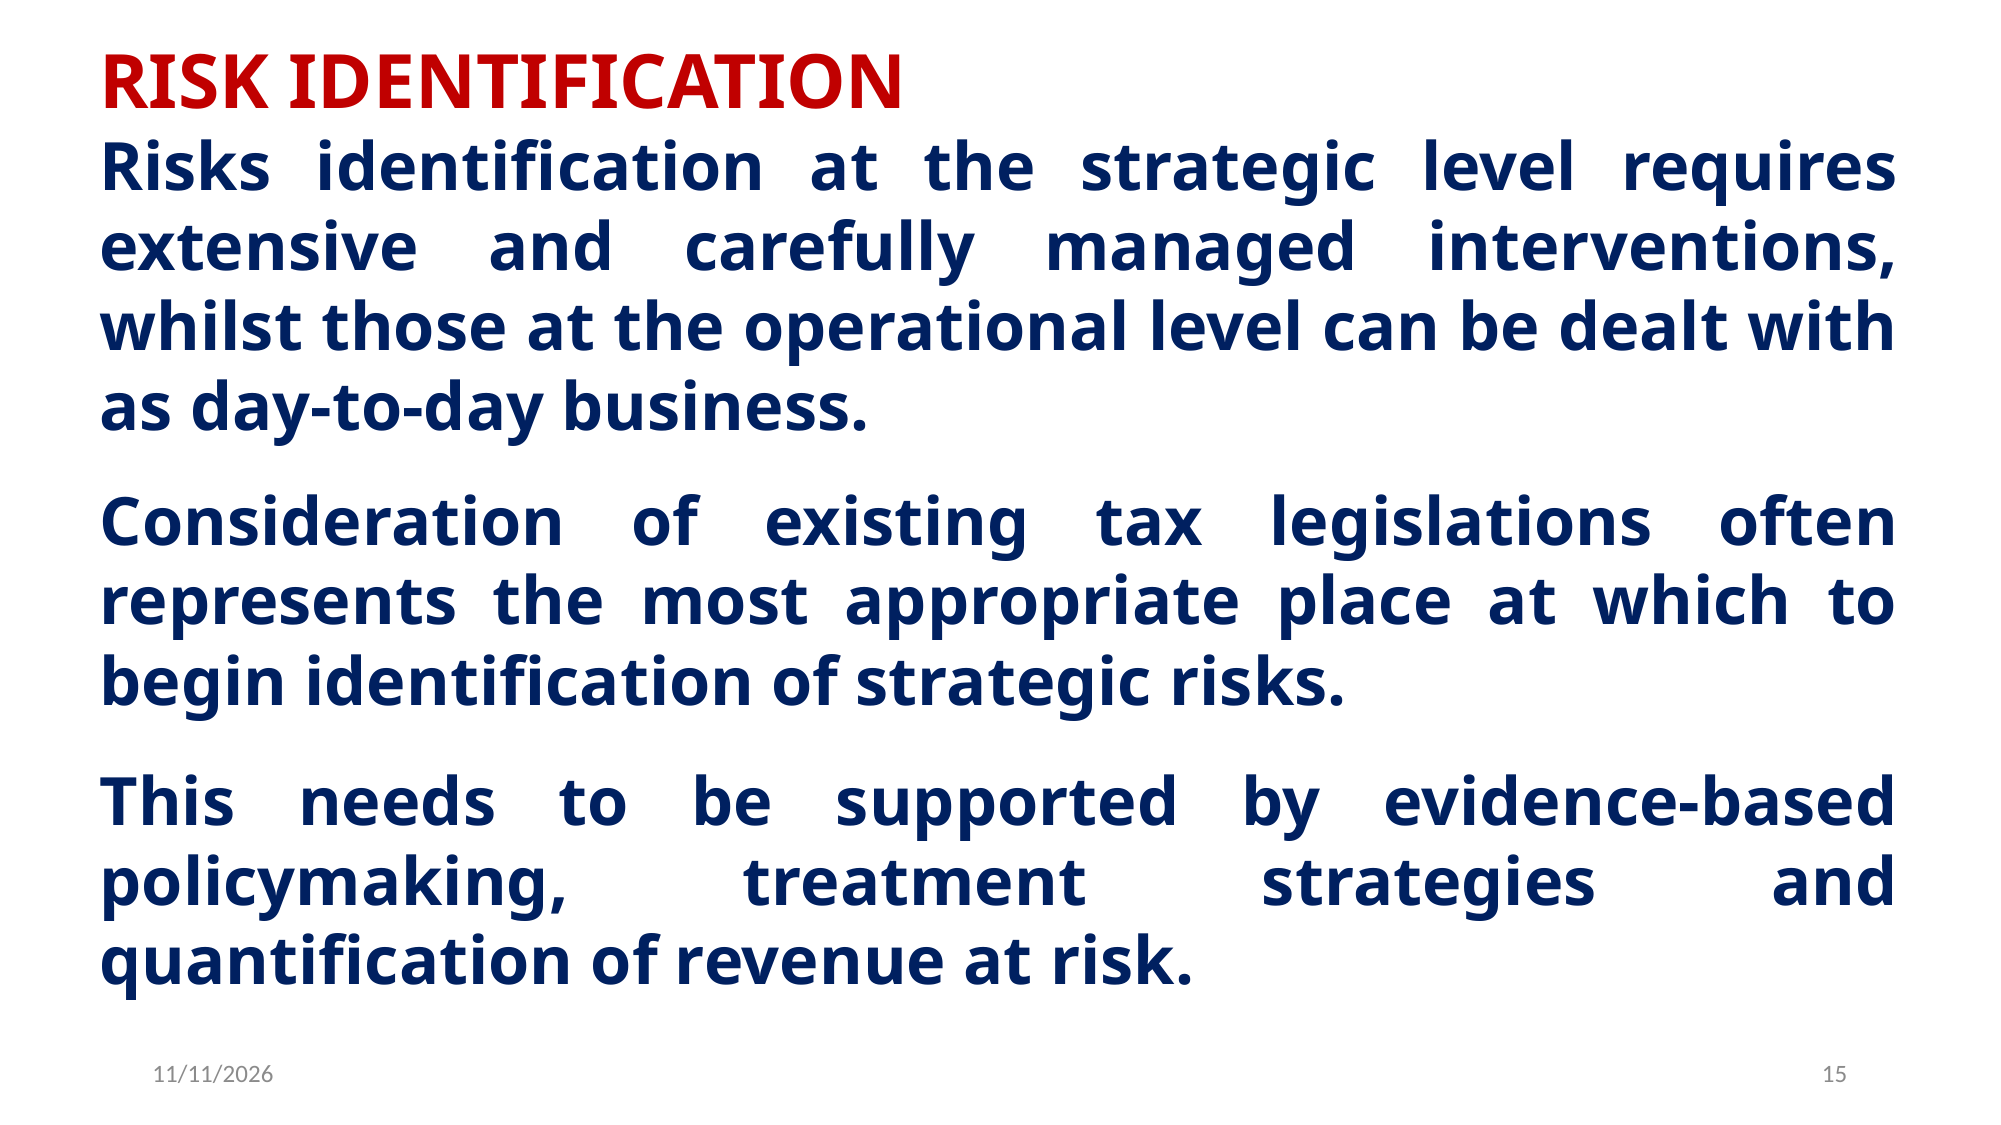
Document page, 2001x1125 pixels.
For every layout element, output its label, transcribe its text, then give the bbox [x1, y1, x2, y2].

text_box RISK IDENTIFICATION Risks identification at the strategic level requires extensive and carefully managed interventions, whilst those at the operational level can be dealt with as day-to-day business. Consideration of existing tax legislations often represents the most appropriate place at which to begin identification of strategic risks. This needs to be supported by evidence-based policymaking, treatment strategies and quantification of revenue at risk. [84, 26, 1914, 1006]
slide_number 15 [1412, 1042, 1863, 1103]
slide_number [137, 1042, 588, 1103]
